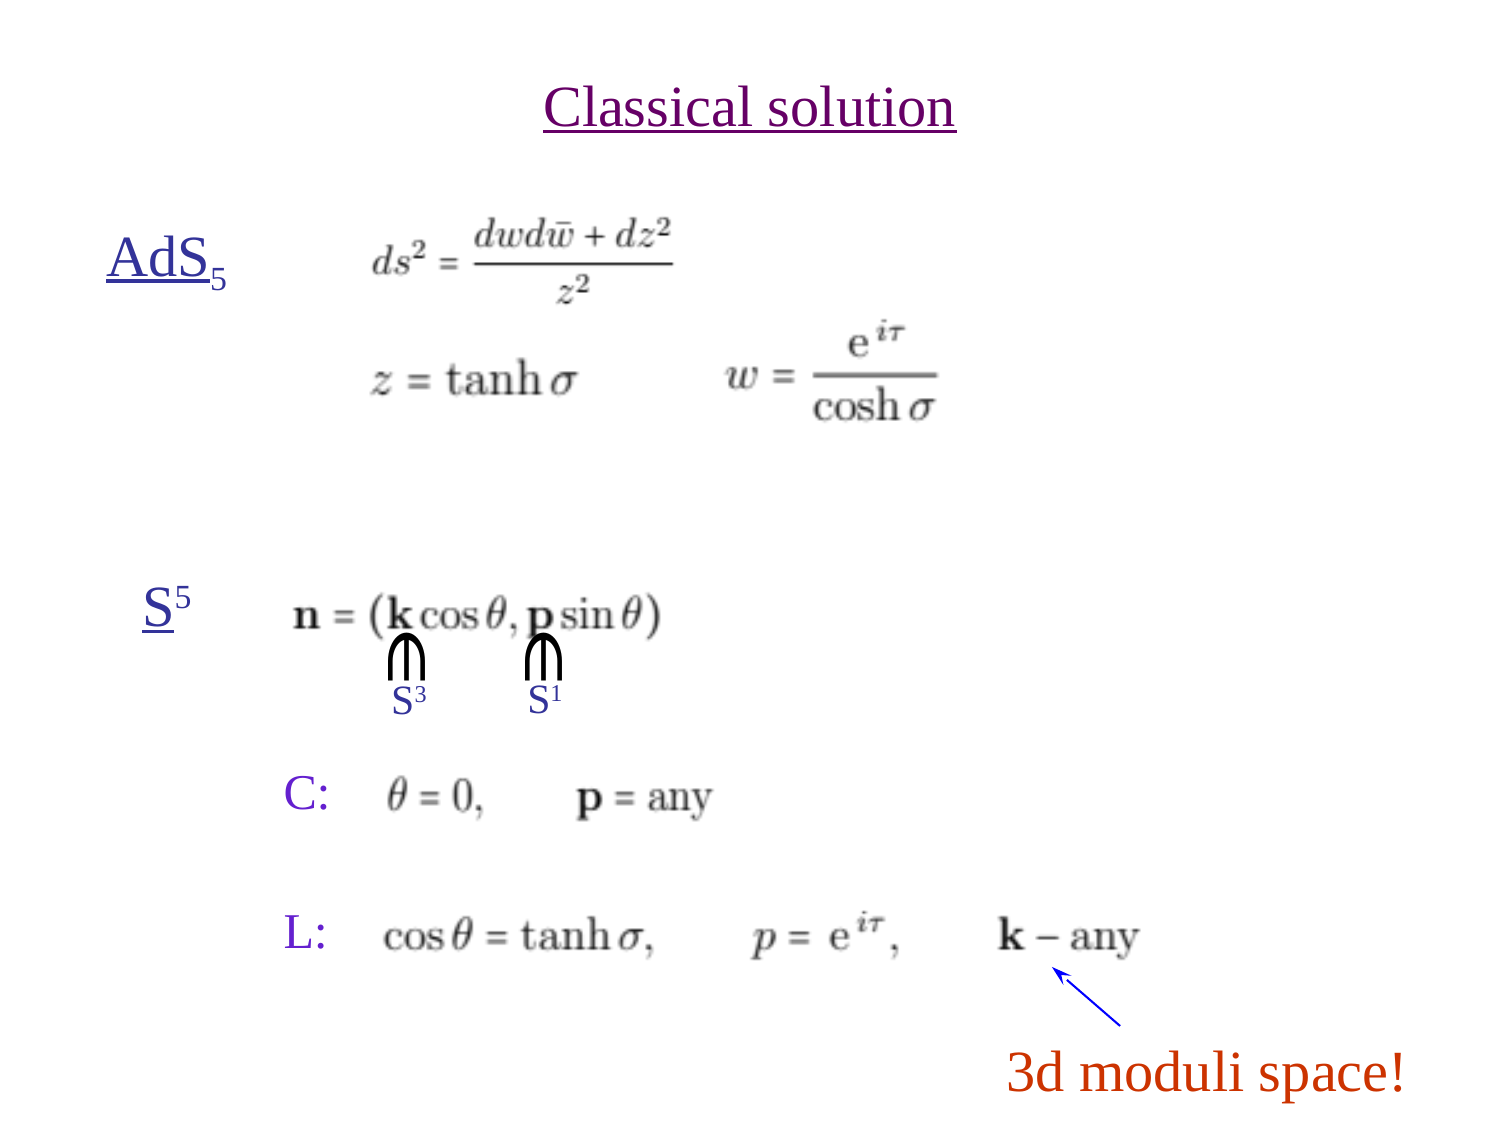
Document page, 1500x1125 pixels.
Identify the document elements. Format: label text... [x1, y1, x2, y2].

picture [242, 557, 723, 663]
picture [303, 758, 751, 822]
text_box S3 [376, 671, 442, 731]
text_box L: [268, 891, 344, 966]
text_box S1 [512, 671, 578, 730]
title Classical solution [74, 44, 1426, 162]
text_box S5 [127, 560, 207, 646]
text_box AdS5 [91, 210, 243, 305]
text_box C: [268, 752, 346, 828]
picture [330, 201, 692, 430]
picture [374, 866, 1164, 982]
picture [706, 306, 969, 446]
text_box 3d moduli space! [991, 1025, 1423, 1111]
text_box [1051, 966, 1121, 1027]
